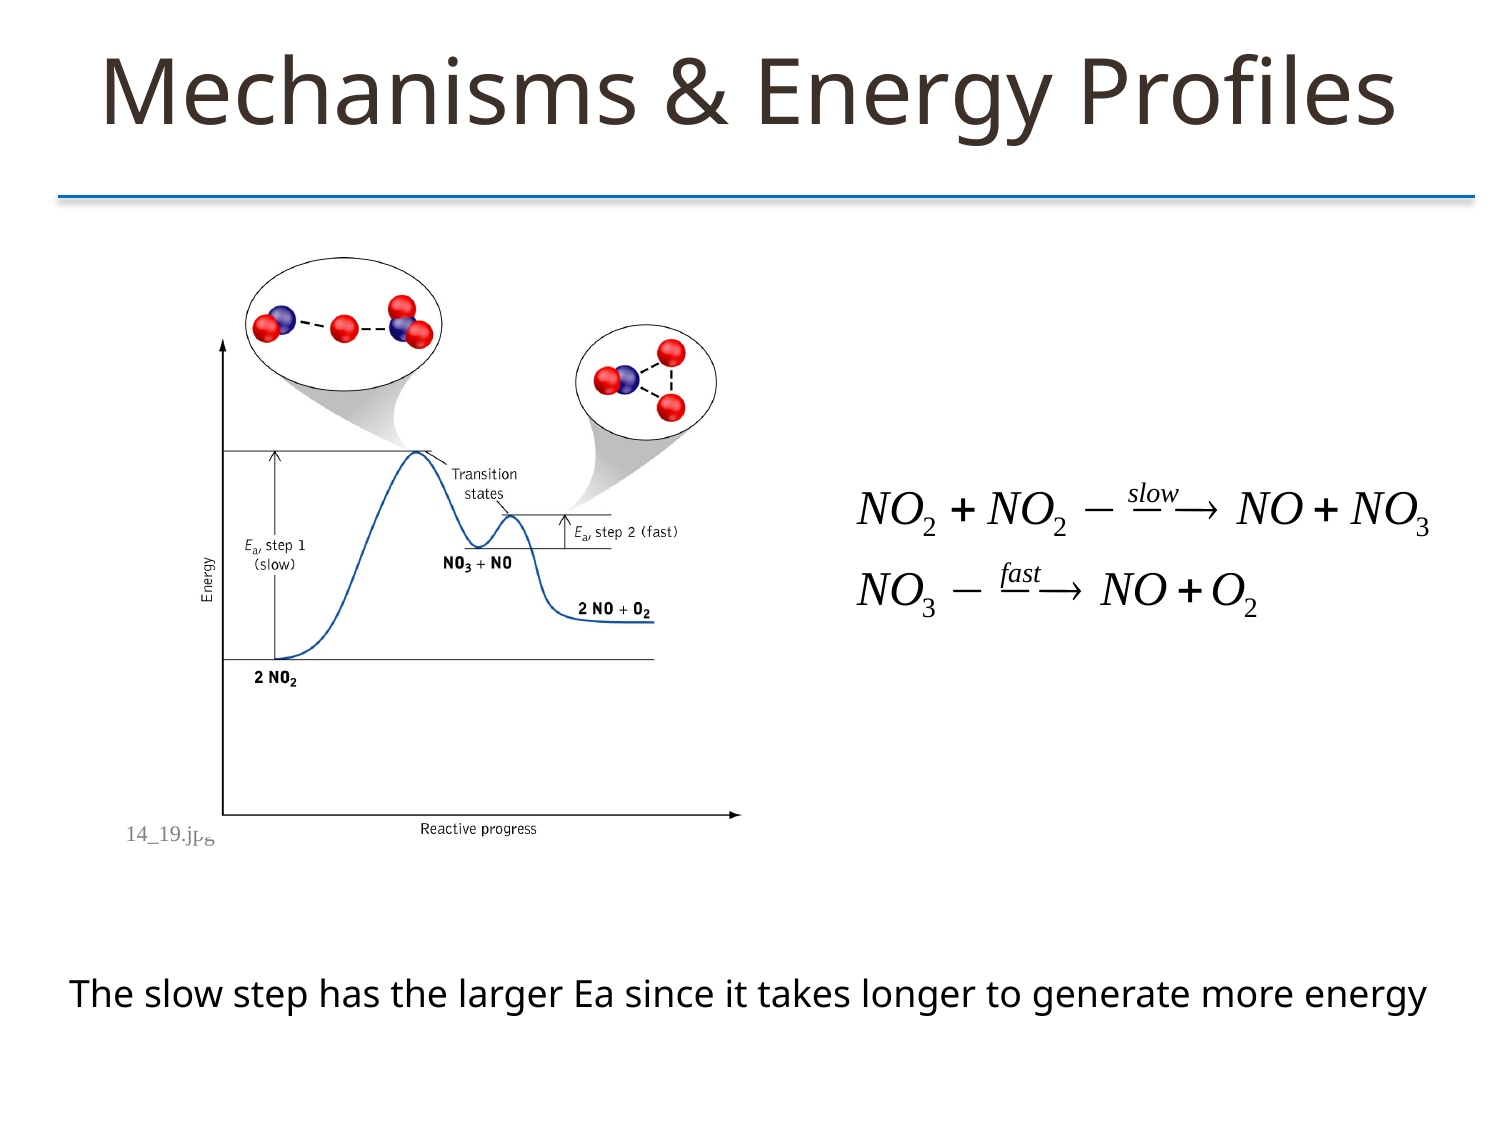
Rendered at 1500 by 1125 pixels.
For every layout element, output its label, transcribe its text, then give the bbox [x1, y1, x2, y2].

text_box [846, 471, 1437, 627]
text_box Mechanisms & Energy Profiles [0, 16, 1498, 180]
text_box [70, 246, 870, 847]
text_box The slow step has the larger Ea since it takes longer to generate more energy [54, 962, 1444, 1023]
